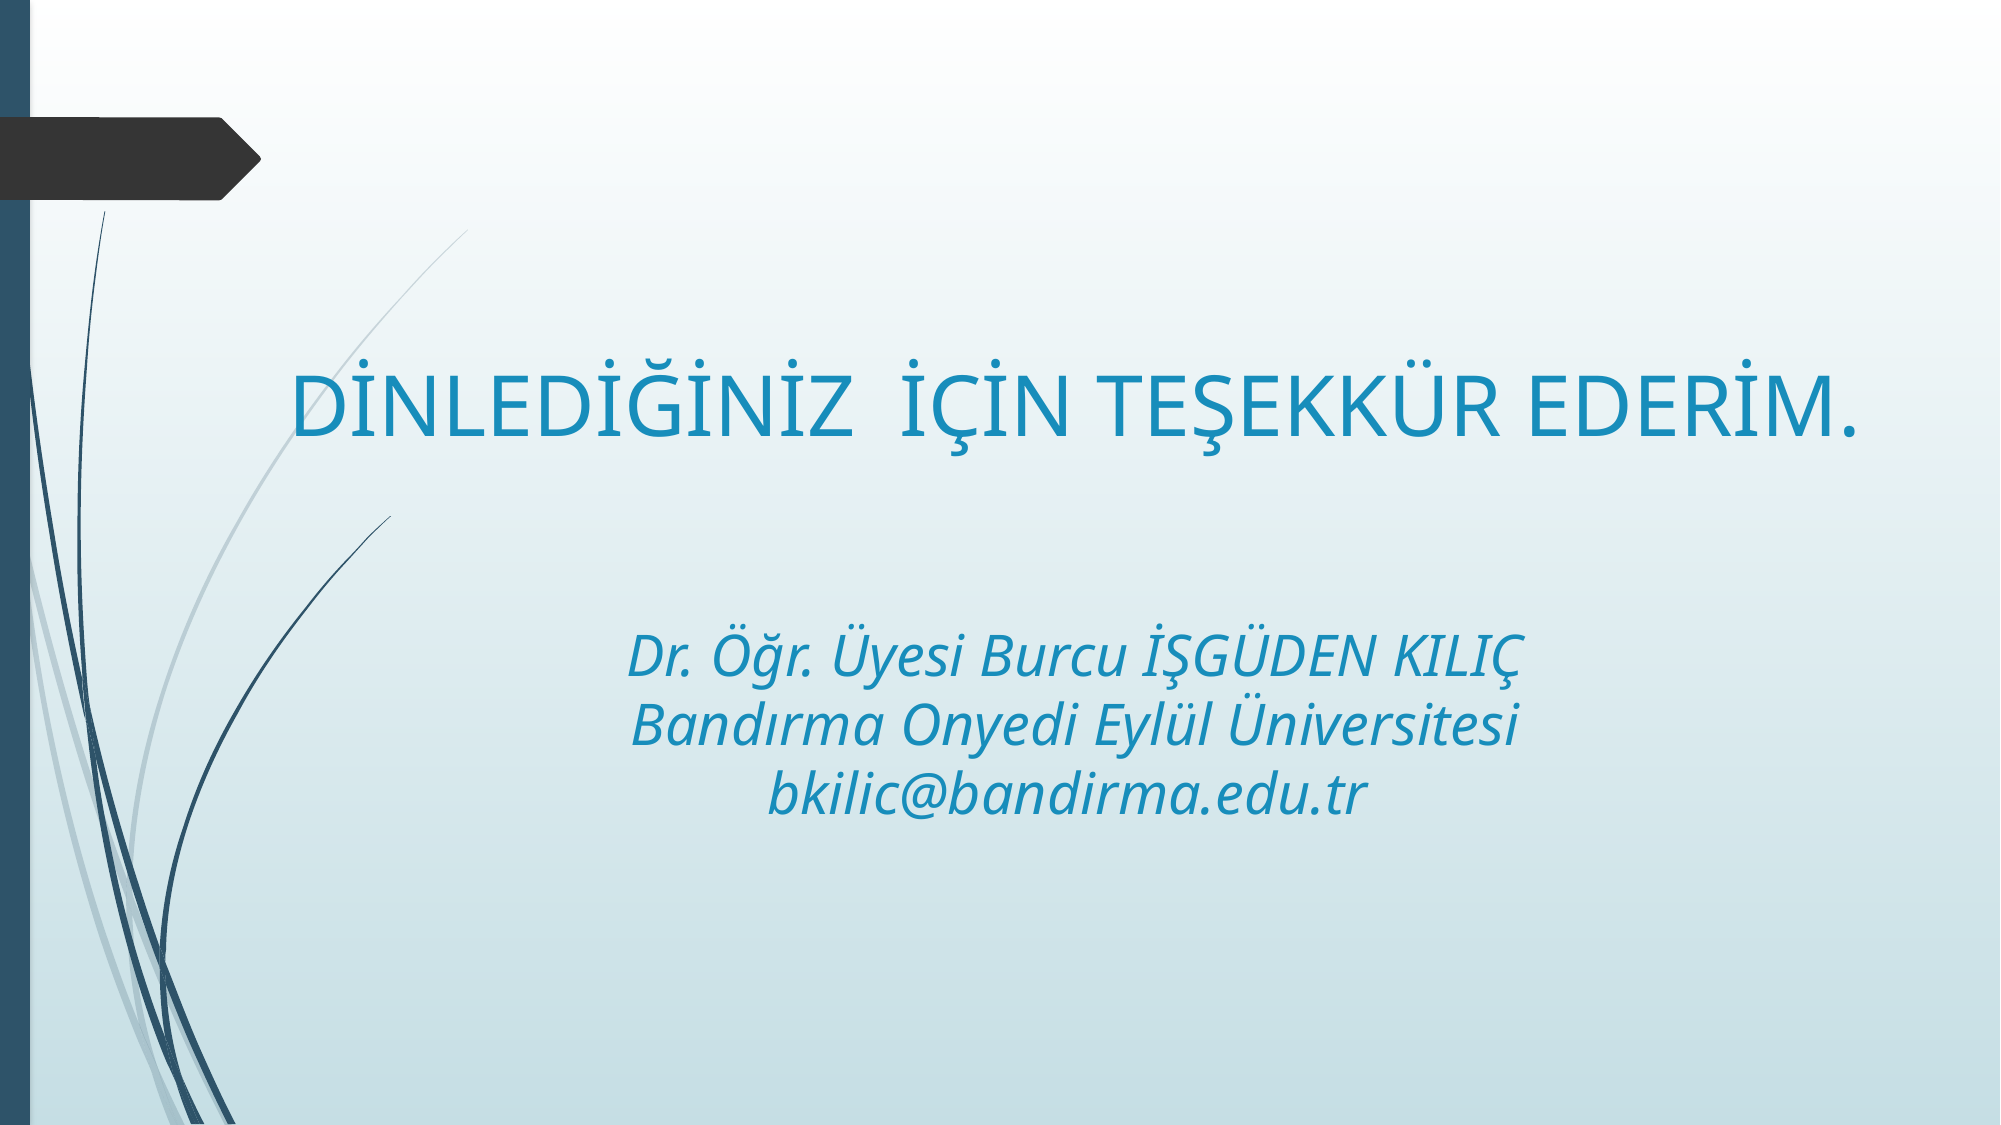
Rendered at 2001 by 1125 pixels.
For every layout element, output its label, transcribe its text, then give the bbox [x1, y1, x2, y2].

title DİNLEDİĞİNİZ İÇİN TEŞEKKÜR EDERİM. Dr. Öğr. Üyesi Burcu İŞGÜDEN KILIÇ Bandırma Onyedi Eylül Üniversitesi bkilic@bandirma.edu.tr [234, 344, 1916, 840]
